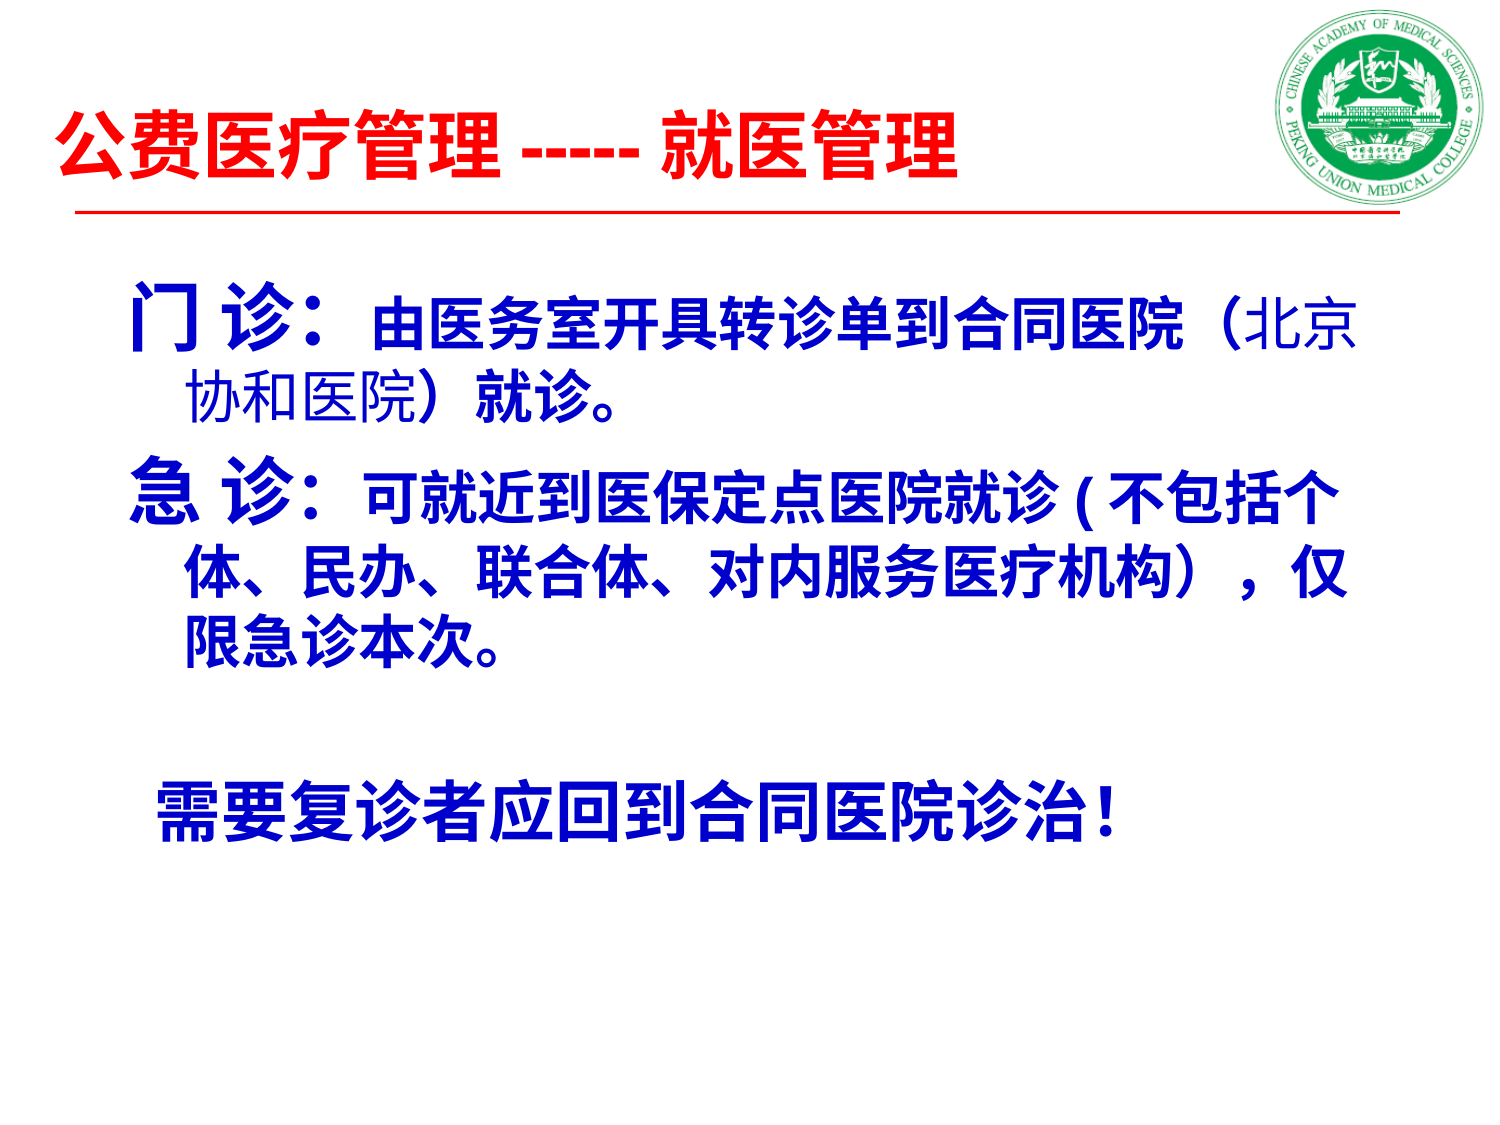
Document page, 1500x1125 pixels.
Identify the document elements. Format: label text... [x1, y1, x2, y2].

list 门 诊：由医务室开具转诊单到合同医院（北京协和医院）就诊。 急 诊：可就近到医保定点医院就诊(不包括个体、民办、联合体、对内服务医疗机构），仅限急诊本次。 需要复诊者应回到合同医院诊治！ [112, 262, 1388, 1001]
title 公费医疗管理-----就医管理 [37, 37, 1388, 251]
picture [1269, 0, 1500, 208]
